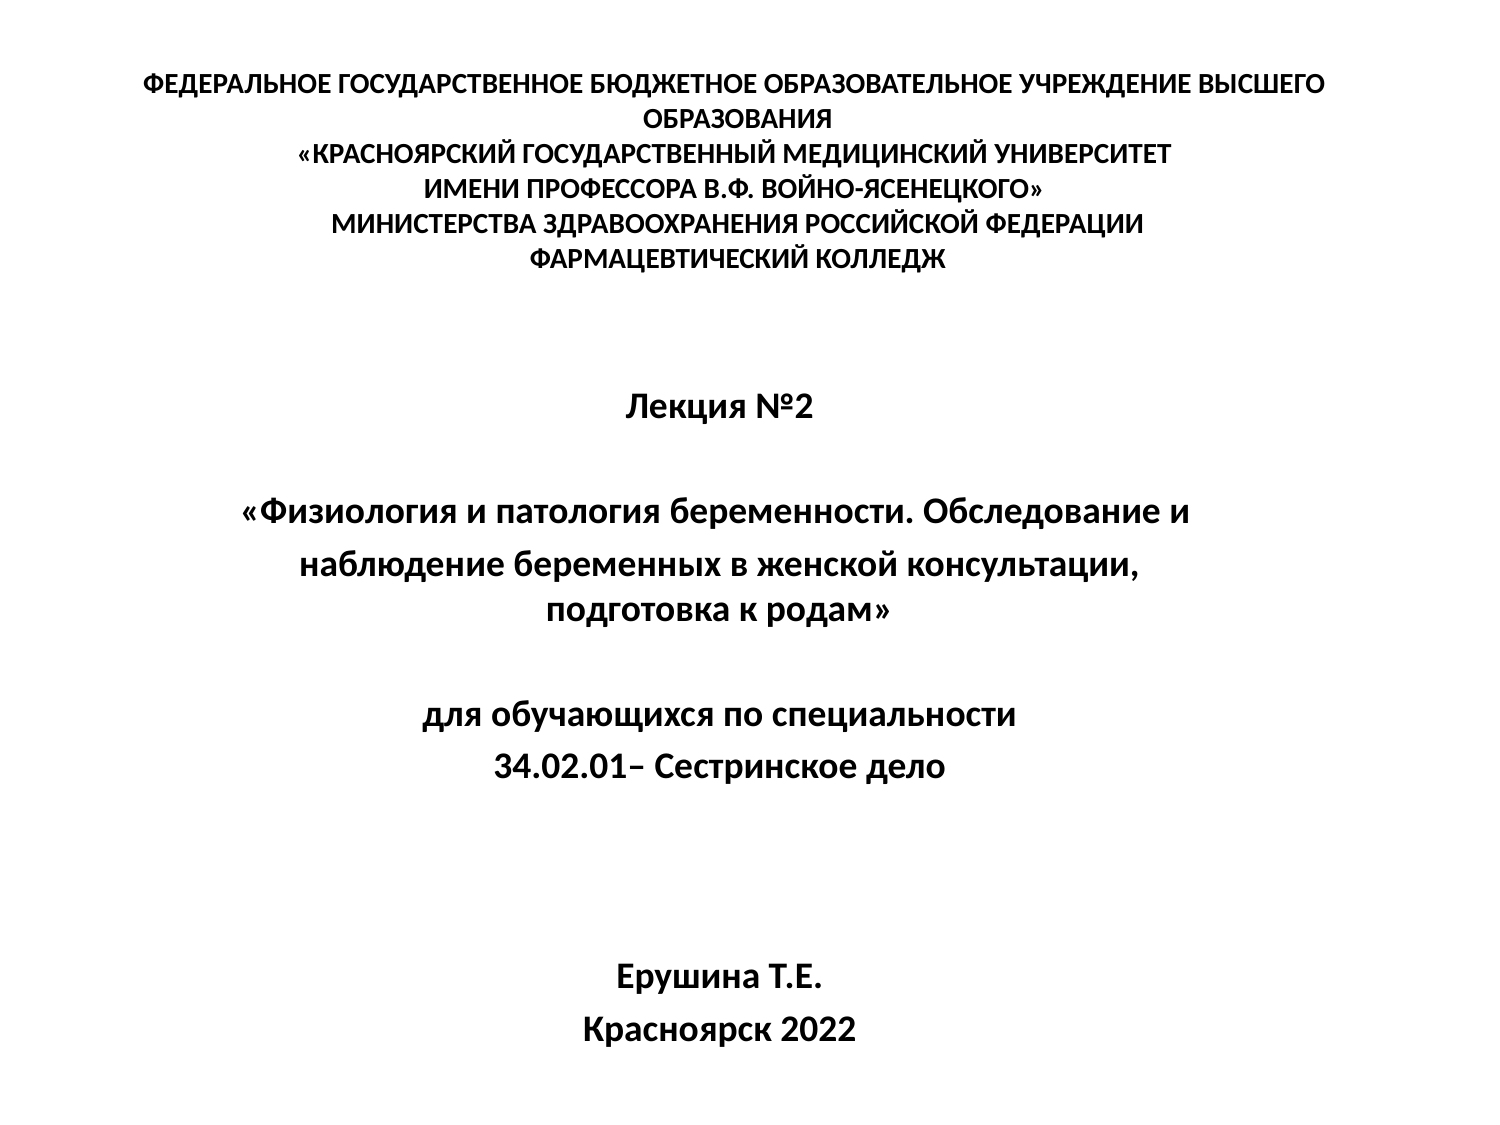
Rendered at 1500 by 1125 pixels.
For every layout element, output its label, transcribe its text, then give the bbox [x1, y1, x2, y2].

subtitle Лекция №2 «Физиология и патология беременности. Обследование и наблюдение беременных в женской консультации, подготовка к родам» для обучающихся по специальности 34.02.01– Сестринское дело Ерушина Т.Е. Красноярск 2022 [194, 373, 1245, 1083]
title ФЕДЕРАЛЬНОЕ ГОСУДАРСТВЕННОЕ БЮДЖЕТНОЕ ОБРАЗОВАТЕЛЬНОЕ УЧРЕЖДЕНИЕ ВЫСШЕГО ОБРАЗОВАНИЯ «КРАСНОЯРСКИЙ ГОСУДАРСТВЕННЫЙ МЕДИЦИНСКИЙ УНИВЕРСИТЕТ ИМЕНИ ПРОФЕССОРА В.Ф. ВОЙНО-ЯСЕНЕЦКОГО» МИНИСТЕРСТВА ЗДРАВООХРАНЕНИЯ РОССИЙСКОЙ ФЕДЕРАЦИИ ФАРМАЦЕВТИЧЕСКИЙ КОЛЛЕДЖ [100, 66, 1376, 308]
